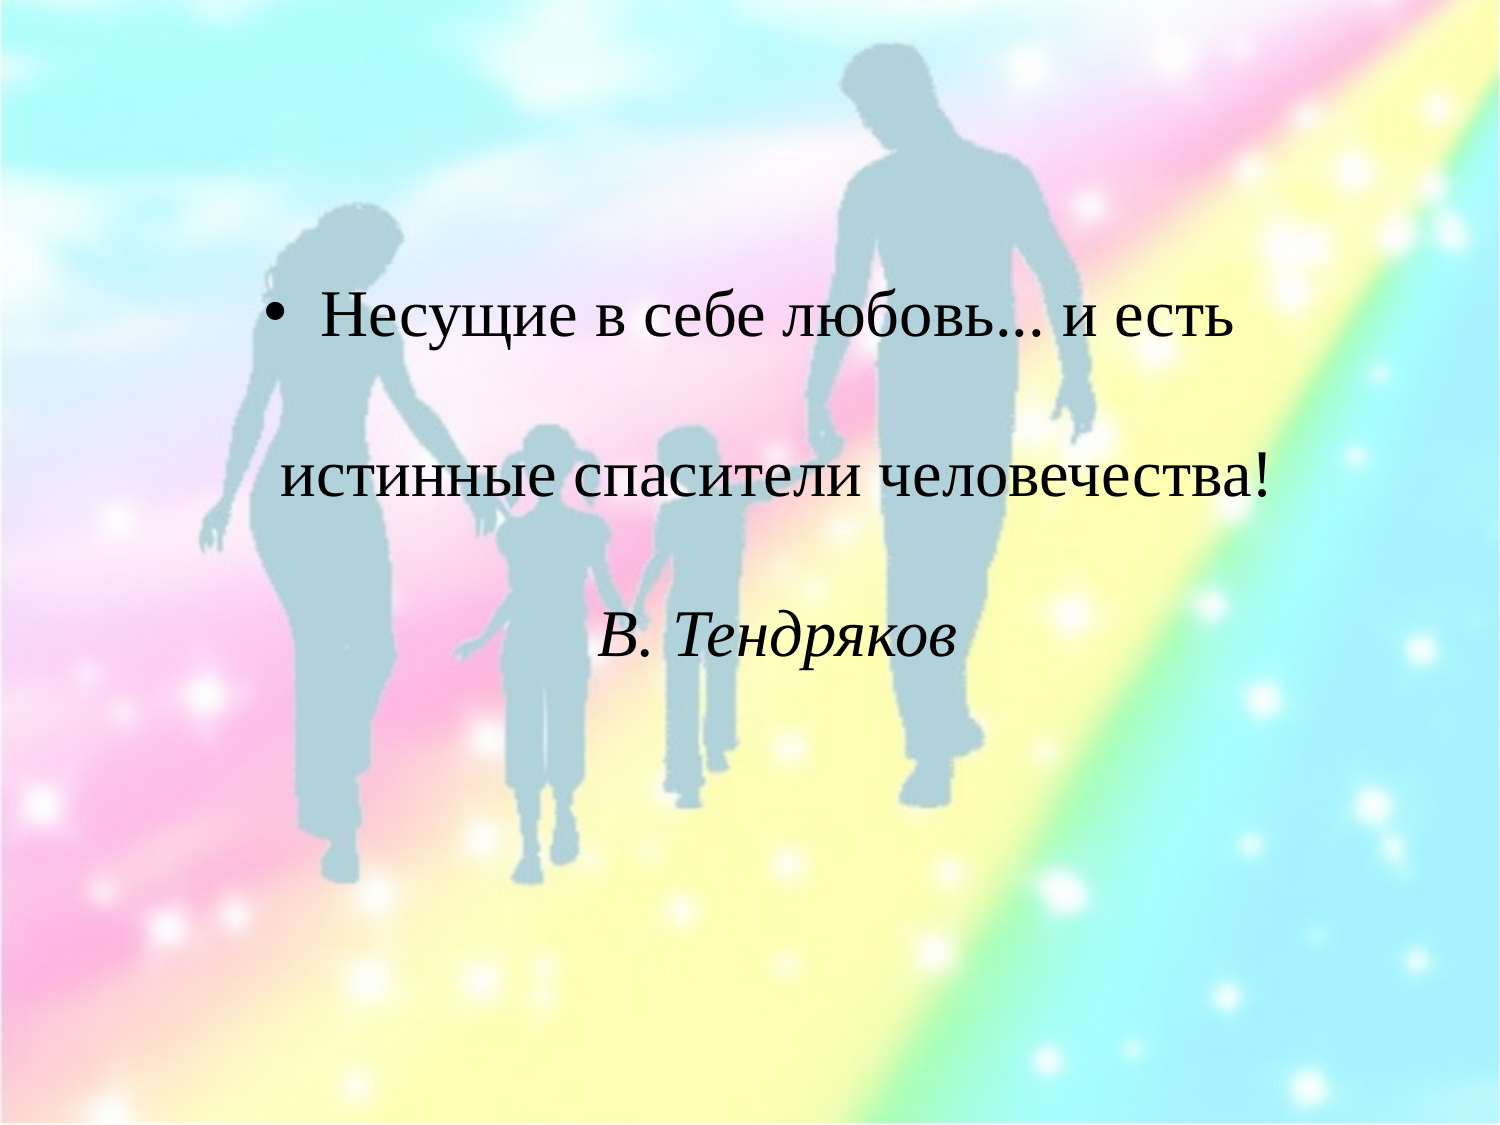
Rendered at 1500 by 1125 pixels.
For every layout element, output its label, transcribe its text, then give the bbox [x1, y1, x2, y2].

list Несущие в себе любовь... и есть истинные спасители человечества! В. Тендряков [75, 262, 1425, 1005]
